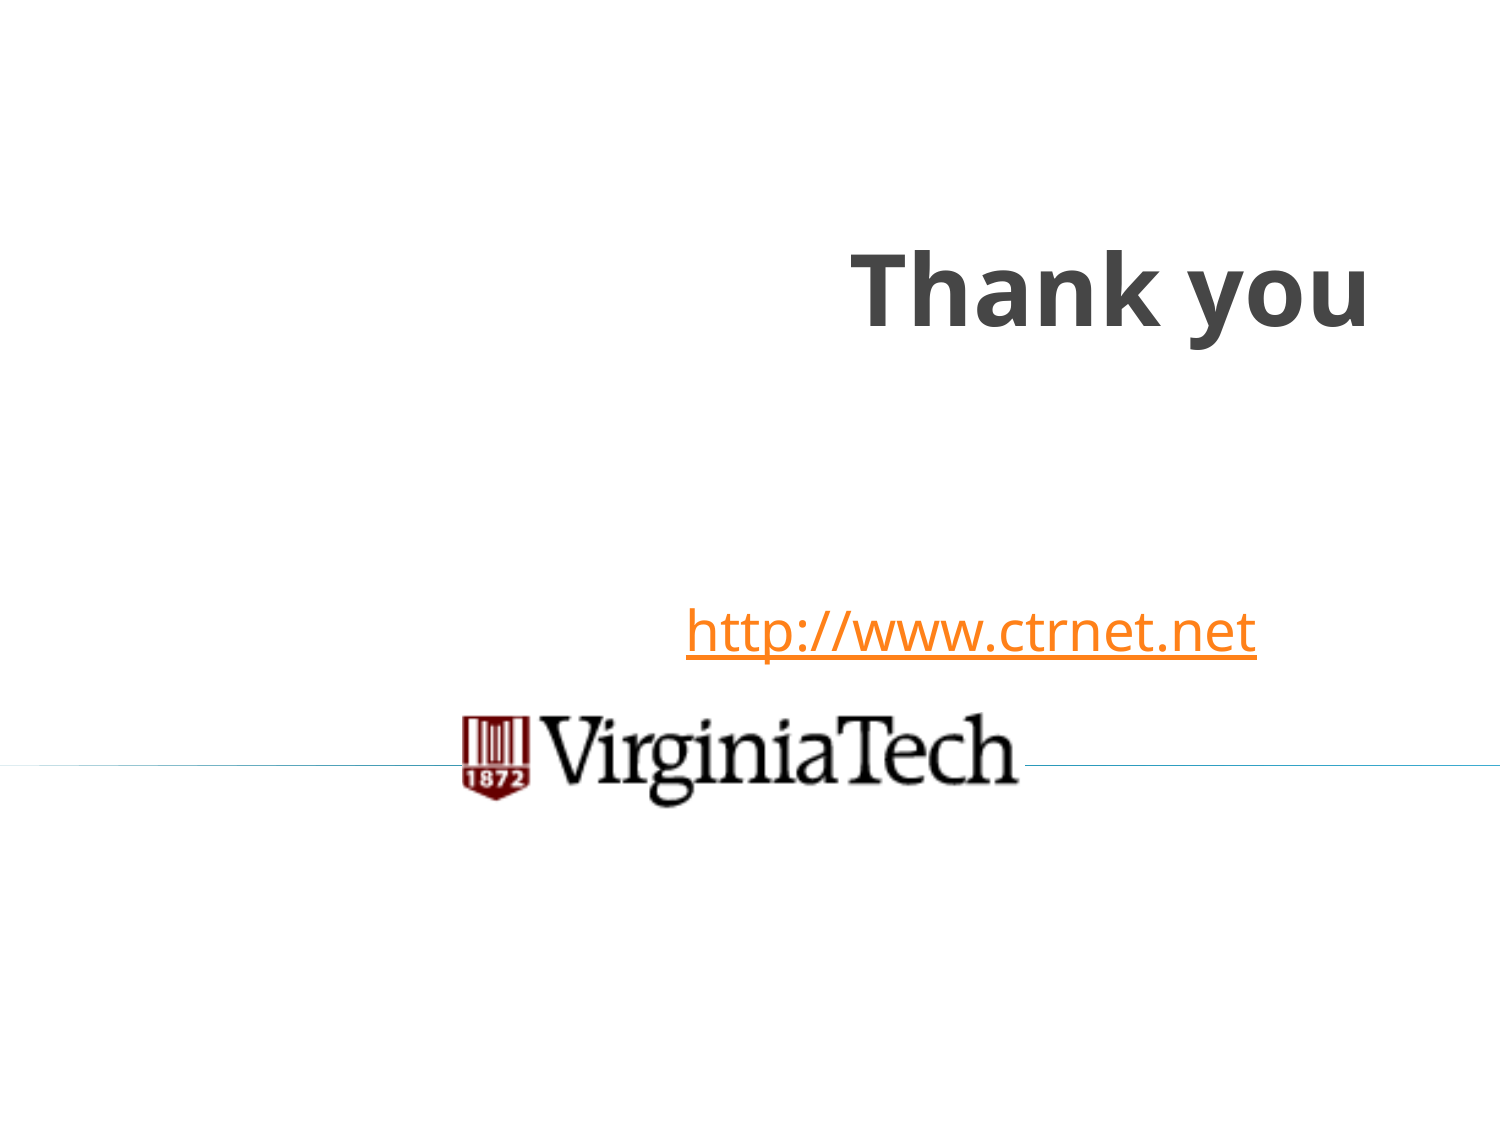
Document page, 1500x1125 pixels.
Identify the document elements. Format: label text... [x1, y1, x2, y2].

picture [462, 712, 1026, 811]
title Thank you [112, 112, 1388, 354]
subtitle http://www.ctrnet.net [224, 587, 1276, 701]
